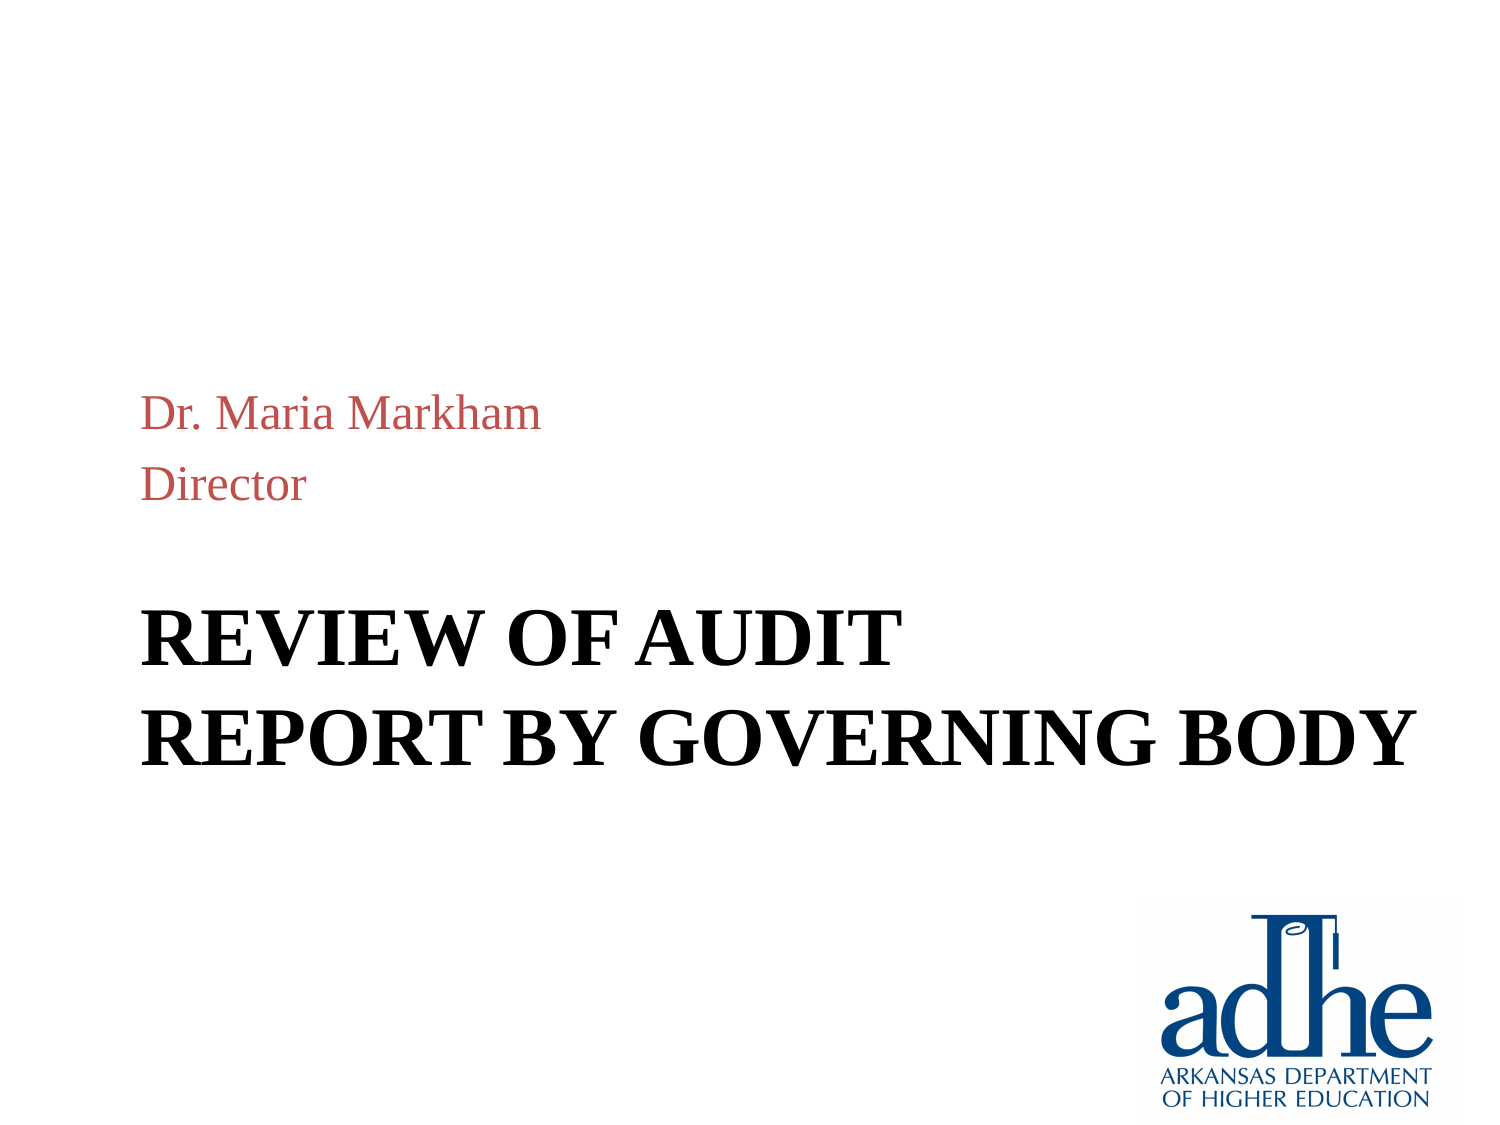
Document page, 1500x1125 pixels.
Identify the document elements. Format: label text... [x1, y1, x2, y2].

title REVIEW OF AUDIT REPORT BY GOVERNING BODY [125, 575, 1463, 799]
list Dr. Maria Markham Director [125, 312, 1400, 563]
